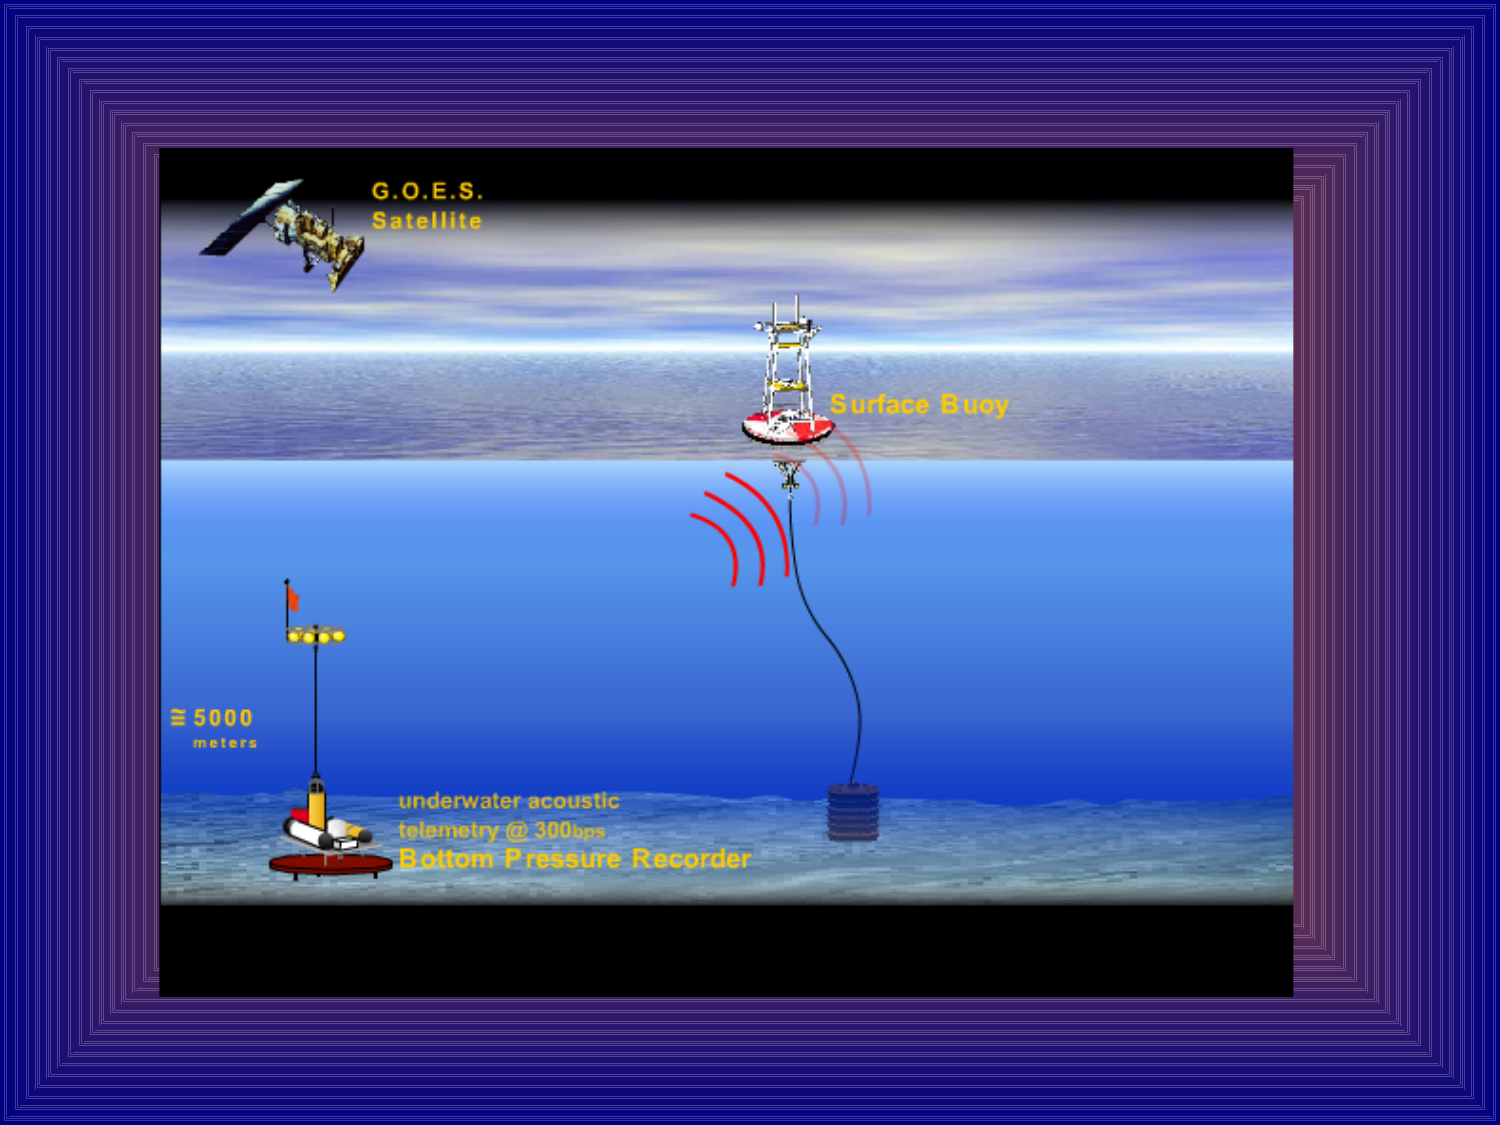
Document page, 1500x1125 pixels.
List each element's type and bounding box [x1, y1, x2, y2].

picture [159, 148, 1294, 997]
